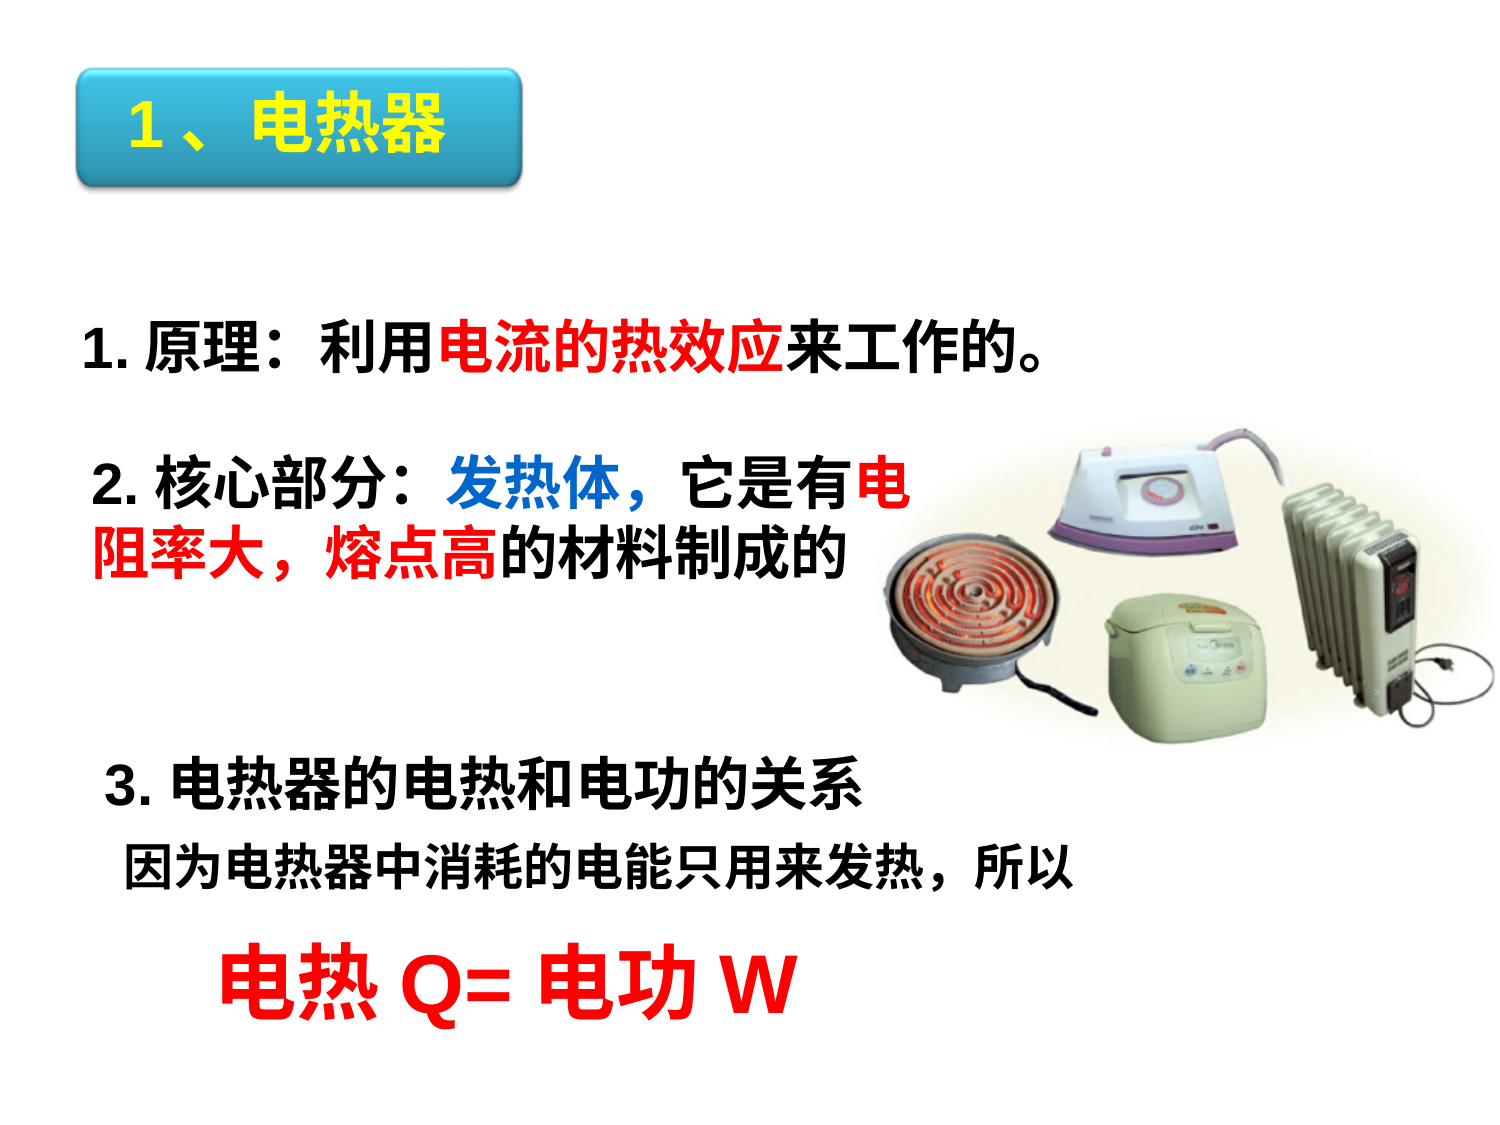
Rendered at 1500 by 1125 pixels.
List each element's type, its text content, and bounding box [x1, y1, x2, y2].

text_box 电热Q=电功W [198, 922, 813, 1038]
text_box 1.原理：利用电流的热效应来工作的。 [66, 302, 1092, 388]
text_box 2.核心部分：发热体，它是有电阻率大，熔点高的材料制成的 [76, 438, 850, 594]
picture [856, 361, 1495, 752]
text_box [70, 48, 529, 200]
text_box 3.电热器的电热和电功的关系 [89, 739, 882, 825]
text_box 因为电热器中消耗的电能只用来发热，所以 [108, 828, 1089, 904]
